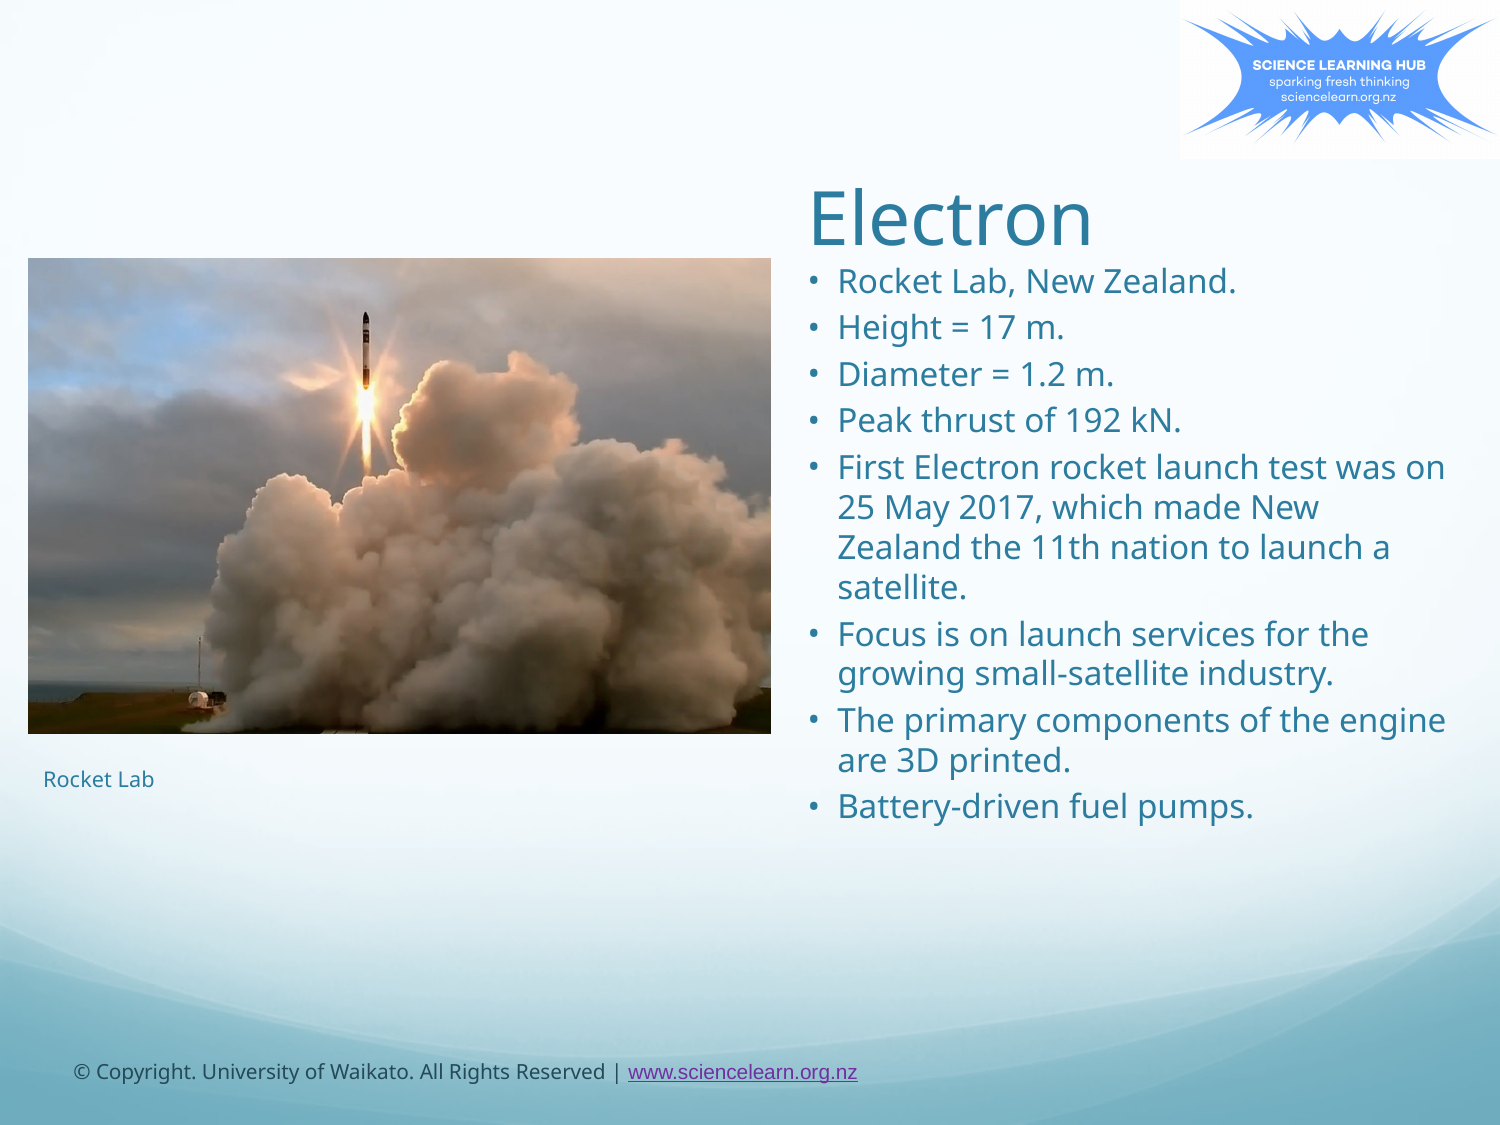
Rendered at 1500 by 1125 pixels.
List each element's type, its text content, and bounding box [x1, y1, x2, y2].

picture [0, 0, 1500, 1125]
text_box Rocket Lab [28, 741, 271, 784]
text_box Electron Rocket Lab, New Zealand. Height = 17 m. Diameter = 1.2 m. Peak thrust of 192 kN. First Electron rocket launch test was on 25 May 2017, which made New Zealand the 11th nation to launch a satellite. Focus is on launch services for the growing small-satellite industry. The primary components of the engine are 3D printed. Battery-driven fuel pumps. [792, 162, 1465, 941]
